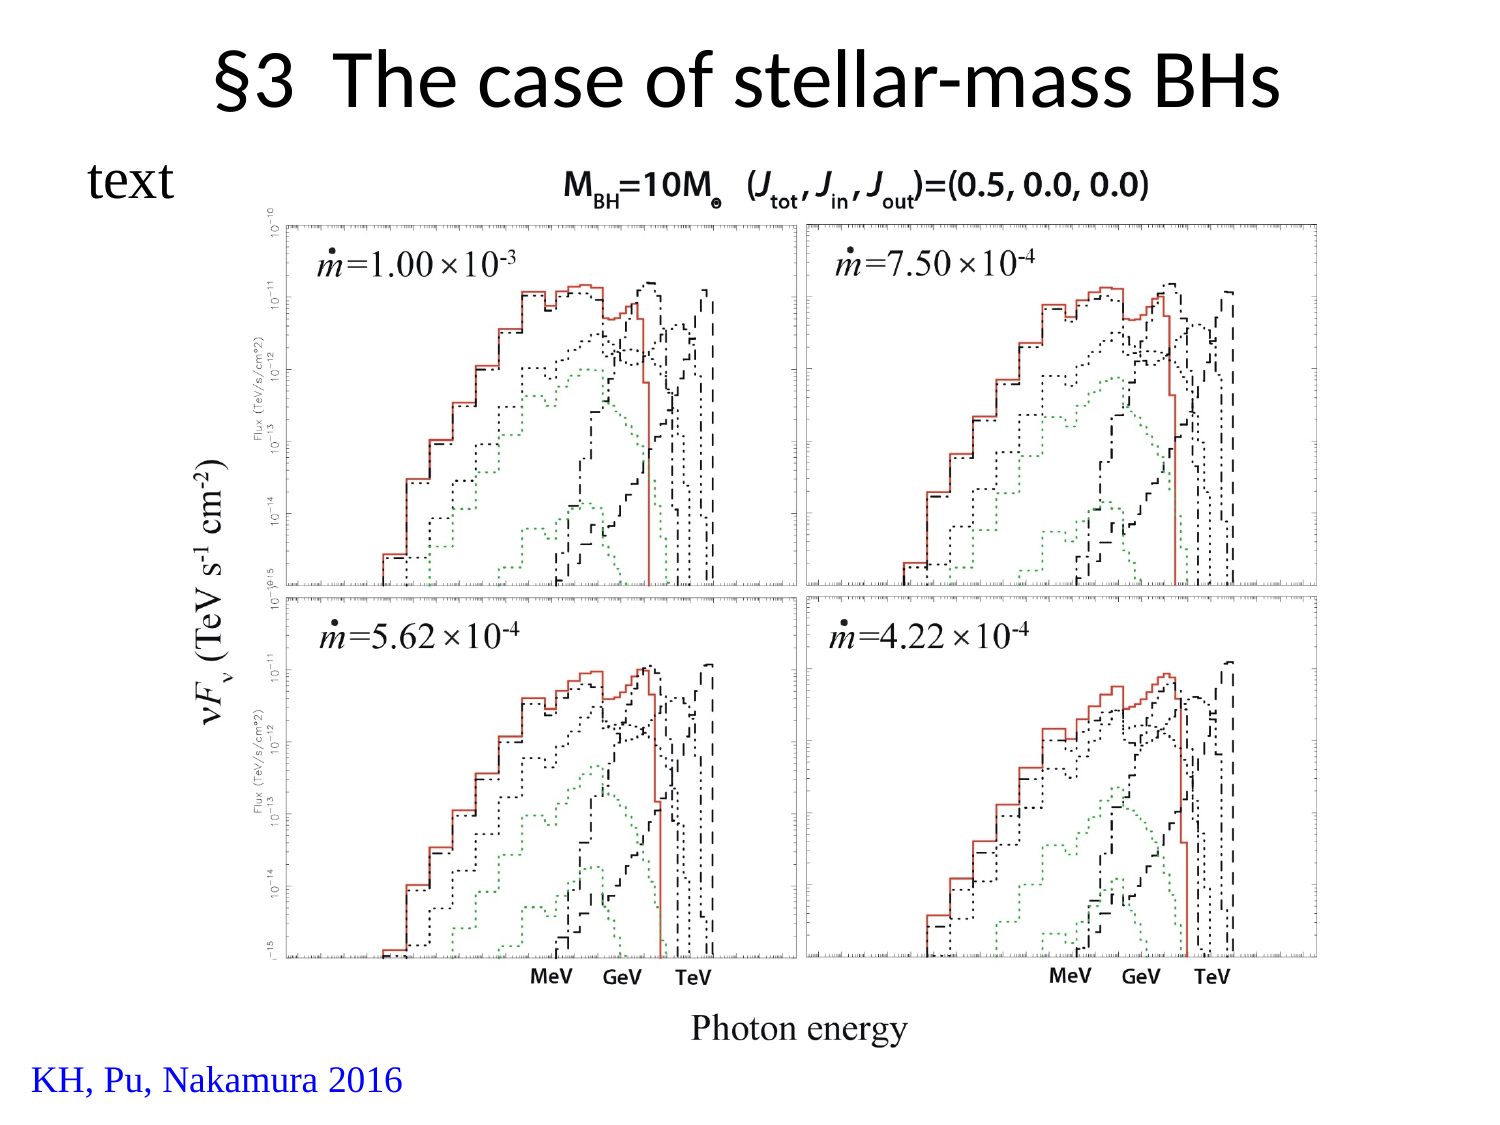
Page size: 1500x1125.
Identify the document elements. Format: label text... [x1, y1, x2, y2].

text_box text [72, 132, 1440, 218]
picture [193, 170, 1319, 1048]
title §3 The case of stellar-mass BHs [27, 18, 1468, 133]
text_box KH, Pu, Nakamura 2016 [16, 1047, 419, 1108]
